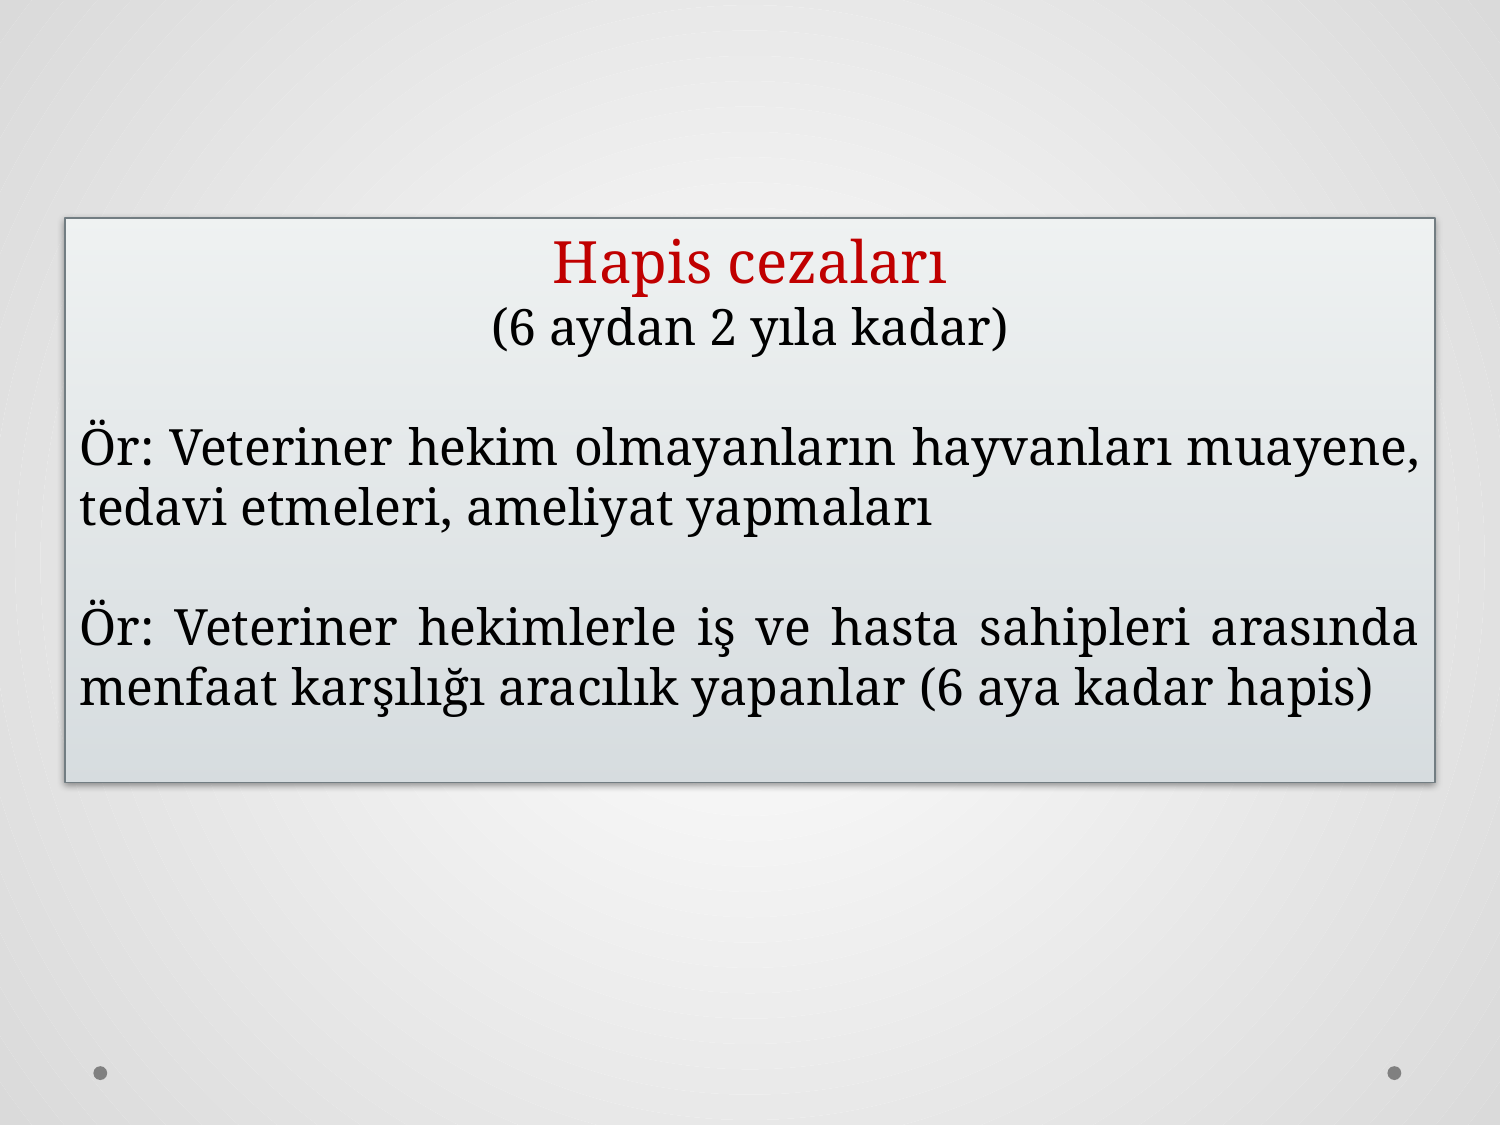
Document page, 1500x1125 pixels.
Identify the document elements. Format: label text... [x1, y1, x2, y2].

text_box Hapis cezaları (6 aydan 2 yıla kadar) Ör: Veteriner hekim olmayanların hayvanları muayene, tedavi etmeleri, ameliyat yapmaları Ör: Veteriner hekimlerle iş ve hasta sahipleri arasında menfaat karşılığı aracılık yapanlar (6 aya kadar hapis) [64, 217, 1436, 783]
